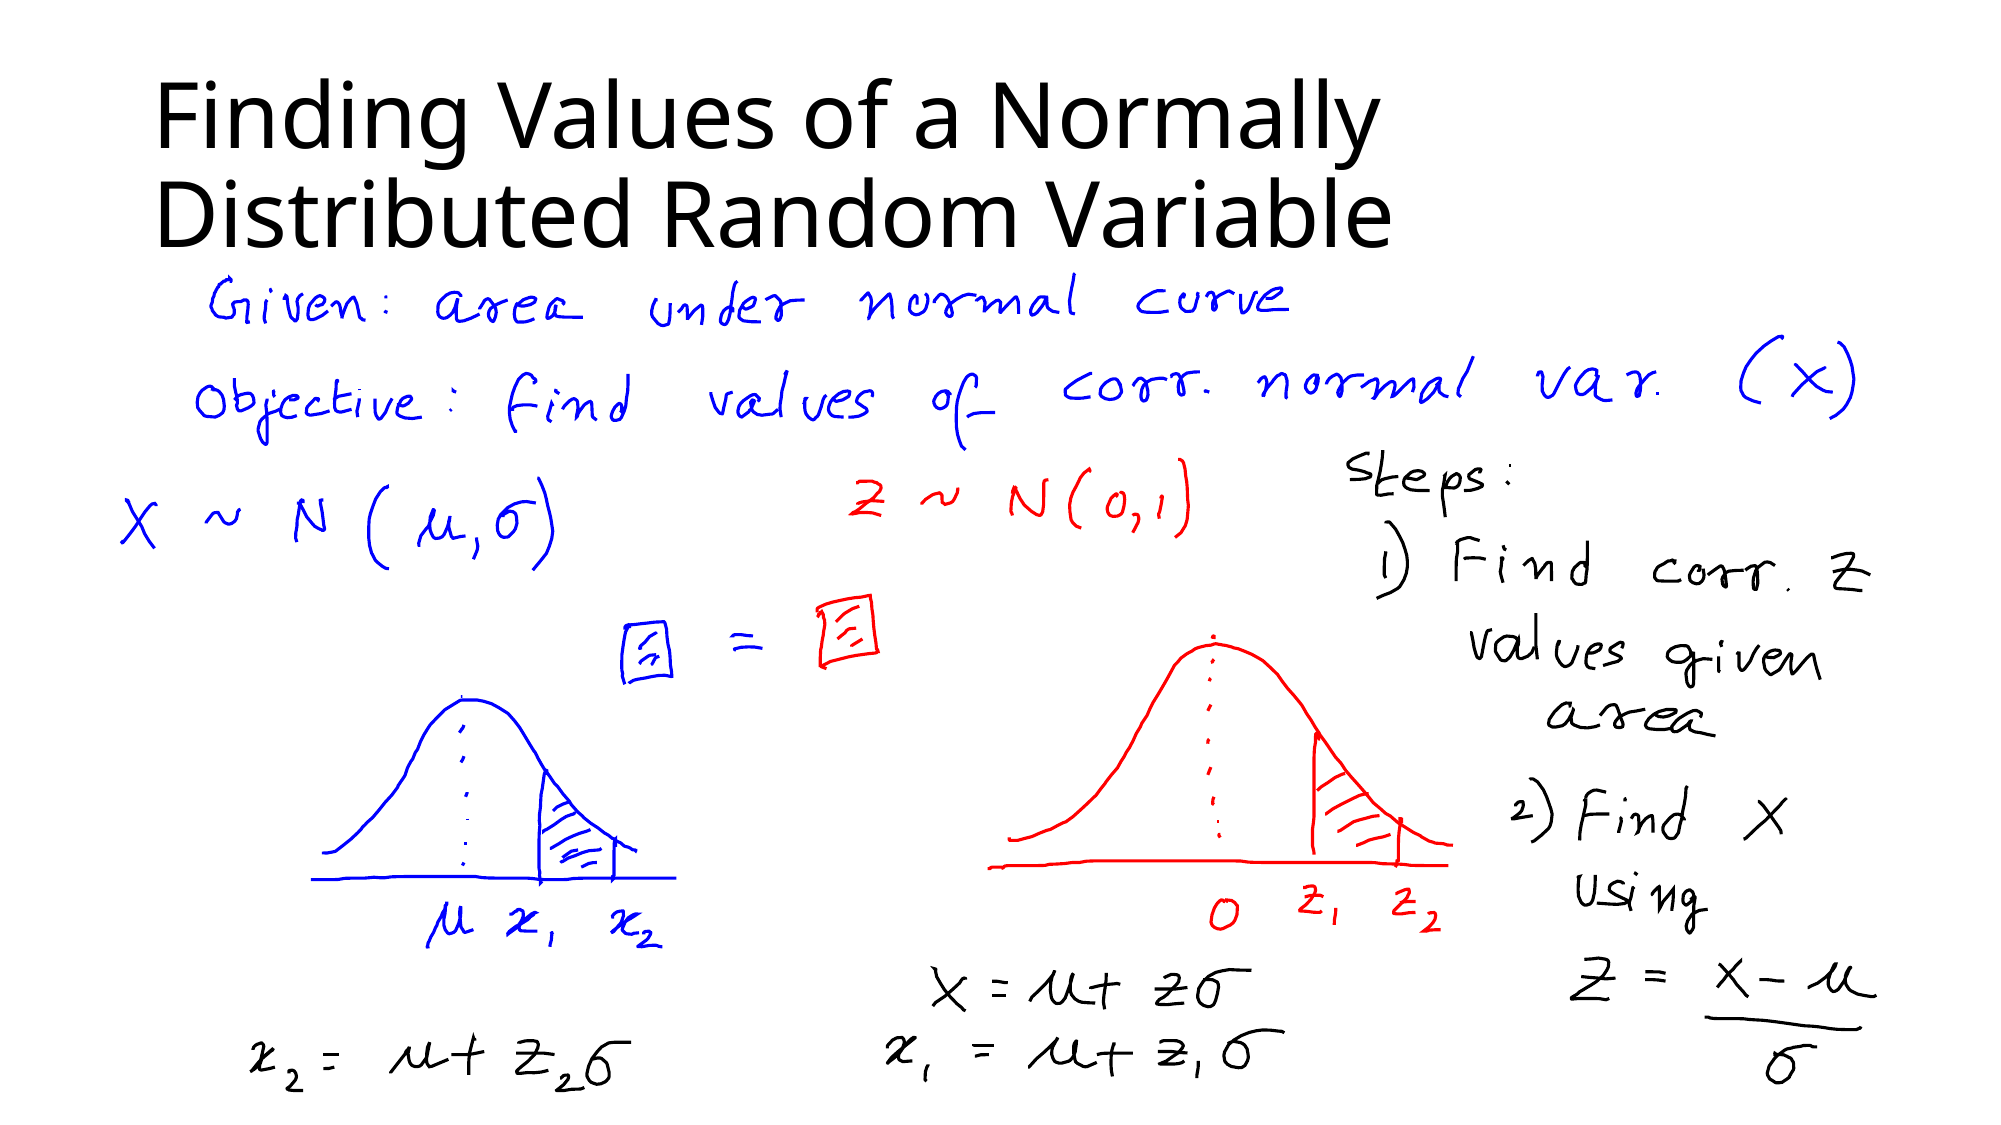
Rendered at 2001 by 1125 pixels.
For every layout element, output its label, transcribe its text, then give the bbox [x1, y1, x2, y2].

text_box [1137, 287, 1290, 314]
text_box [816, 594, 879, 670]
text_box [860, 272, 1076, 320]
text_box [1324, 793, 1442, 932]
title Finding Values of a Normally Distributed Random Variable [137, 59, 1863, 278]
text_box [1469, 612, 1624, 670]
text_box [1238, 859, 1298, 867]
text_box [1743, 798, 1787, 840]
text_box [651, 280, 806, 327]
text_box [987, 859, 1207, 871]
text_box [310, 874, 538, 882]
text_box [1337, 756, 1367, 793]
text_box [210, 277, 388, 324]
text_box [437, 291, 584, 323]
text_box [1830, 552, 1871, 592]
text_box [1570, 872, 1878, 1084]
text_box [295, 477, 554, 571]
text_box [621, 621, 673, 685]
text_box [425, 901, 474, 949]
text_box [1298, 731, 1337, 926]
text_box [121, 499, 157, 549]
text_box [196, 377, 457, 445]
text_box [1442, 842, 1454, 847]
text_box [851, 480, 960, 517]
text_box [617, 876, 677, 880]
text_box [886, 968, 1285, 1082]
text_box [1064, 371, 1210, 402]
text_box [1546, 701, 1599, 730]
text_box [710, 370, 874, 421]
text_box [249, 1042, 340, 1092]
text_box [322, 696, 637, 867]
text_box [1257, 355, 1474, 403]
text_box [538, 769, 617, 884]
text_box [1455, 537, 1588, 585]
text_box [1536, 366, 1660, 402]
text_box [1740, 335, 1855, 420]
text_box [1347, 449, 1512, 599]
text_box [610, 910, 663, 948]
text_box [204, 507, 242, 526]
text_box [1207, 635, 1238, 930]
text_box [1510, 778, 1688, 843]
text_box [1238, 647, 1320, 844]
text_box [508, 372, 629, 432]
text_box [1654, 559, 1790, 592]
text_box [507, 908, 554, 948]
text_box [390, 1037, 632, 1091]
text_box [1007, 643, 1207, 842]
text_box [1010, 458, 1189, 538]
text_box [1599, 640, 1821, 737]
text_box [732, 634, 763, 651]
text_box [1337, 771, 1346, 779]
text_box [933, 373, 996, 451]
